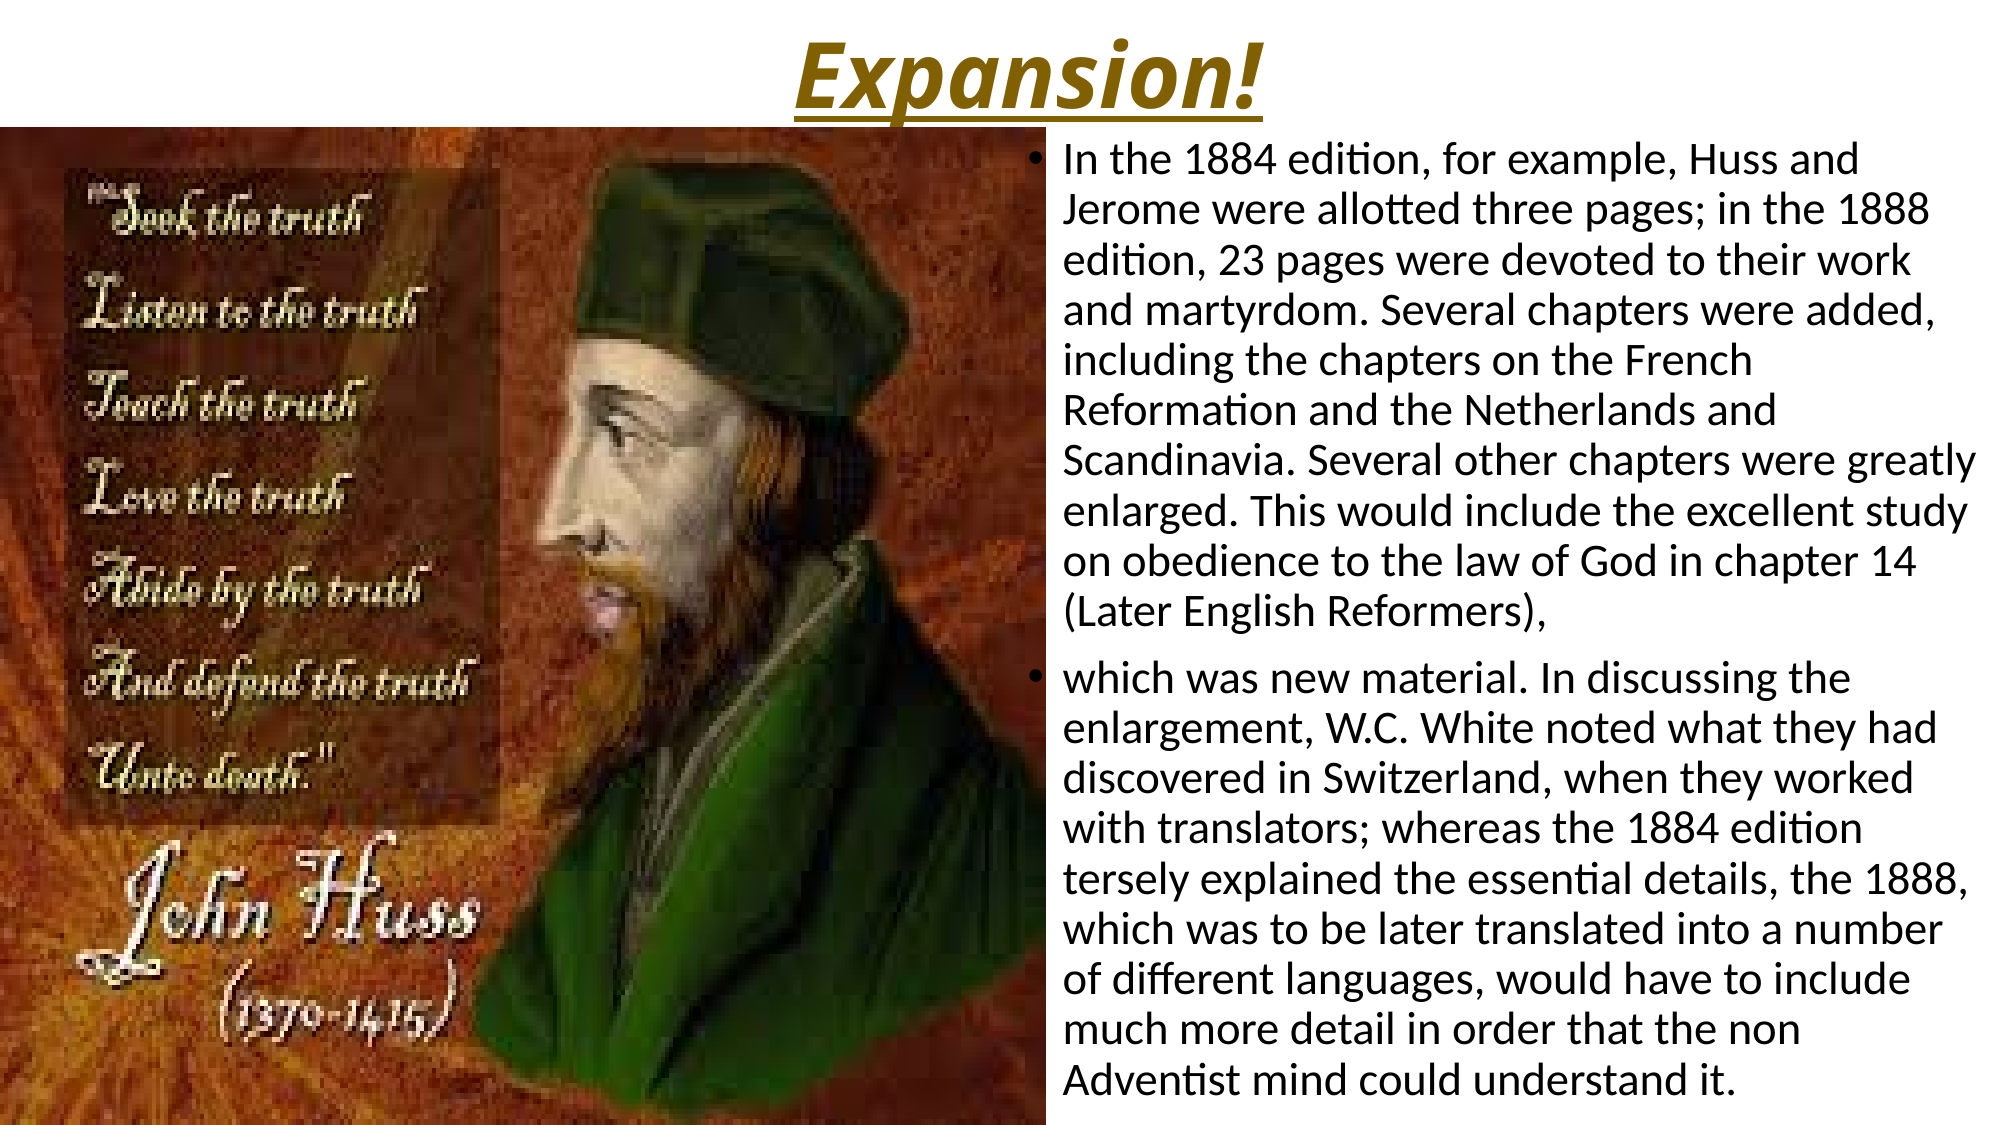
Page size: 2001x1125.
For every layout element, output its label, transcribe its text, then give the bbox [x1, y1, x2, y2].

list In the 1884 edition, for example, Huss and Jerome were allotted three pages; in the 1888 edition, 23 pages were devoted to their work and martyrdom. Several chapters were added, including the chapters on the French Reformation and the Netherlands and Scandinavia. Several other chapters were greatly enlarged. This would include the excellent study on obedience to the law of God in chapter 14 (Later English Reformers), which was new material. In discussing the enlargement, W.C. White noted what they had discovered in Switzerland, when they worked with translators; whereas the 1884 edition tersely explained the essential details, the 1888, which was to be later translated into a number of different languages, would have to include much more detail in order that the non Adventist mind could understand it. [1046, 127, 2000, 1125]
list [0, 126, 1046, 1125]
title Expansion! [137, 0, 1863, 127]
